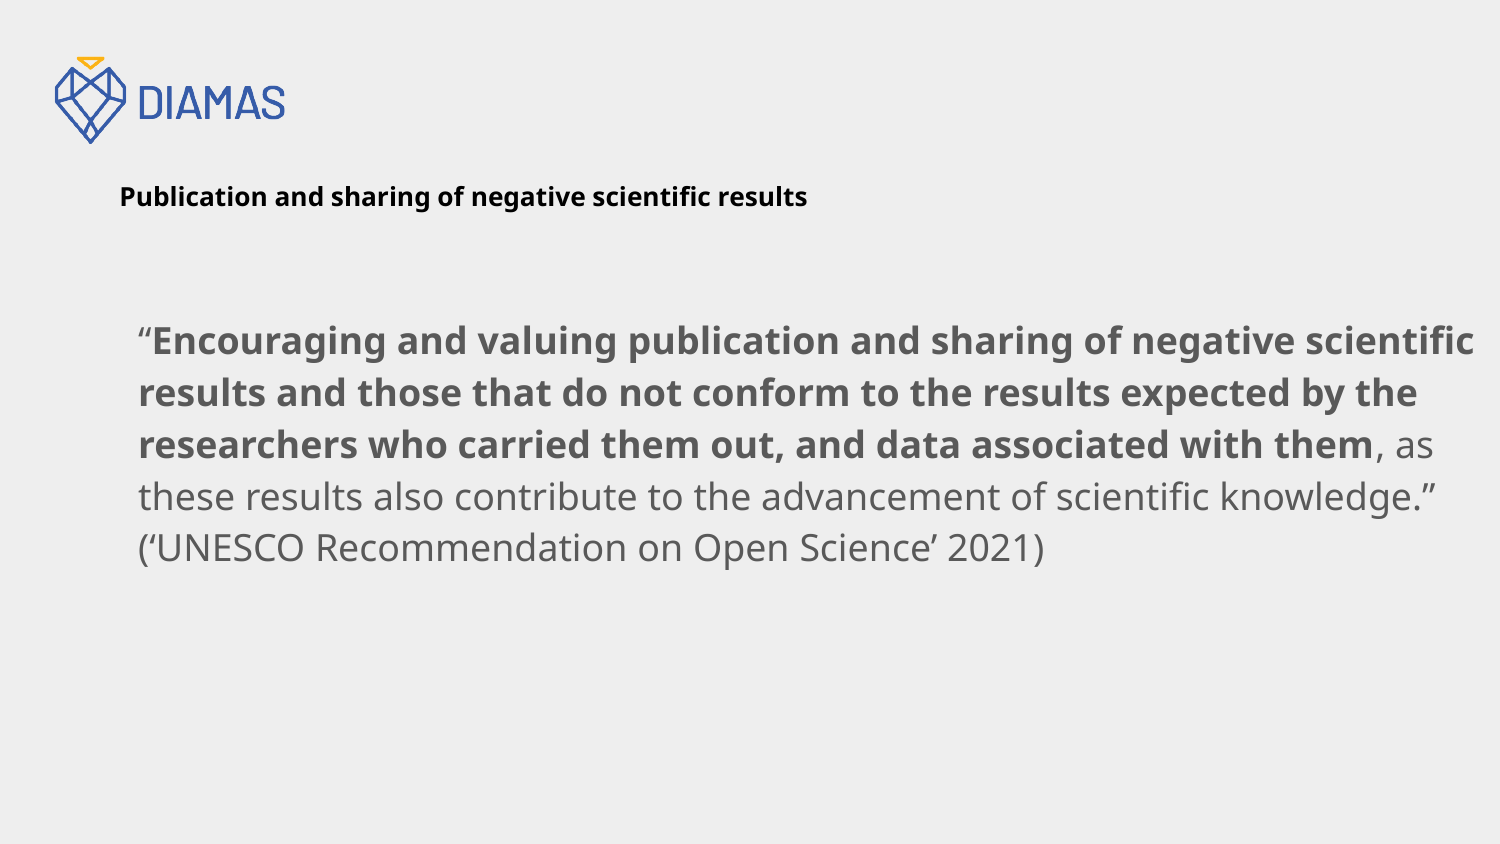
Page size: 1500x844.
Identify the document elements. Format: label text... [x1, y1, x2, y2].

list “Encouraging and valuing publication and sharing of negative scientific results and those that do not conform to the results expected by the researchers who carried them out, and data associated with them, as these results also contribute to the advancement of scientific knowledge.” (‘UNESCO Recommendation on Open Science’ 2021) [104, 295, 1500, 844]
title Publication and sharing of negative scientific results [104, 165, 1500, 260]
picture [36, 39, 306, 161]
